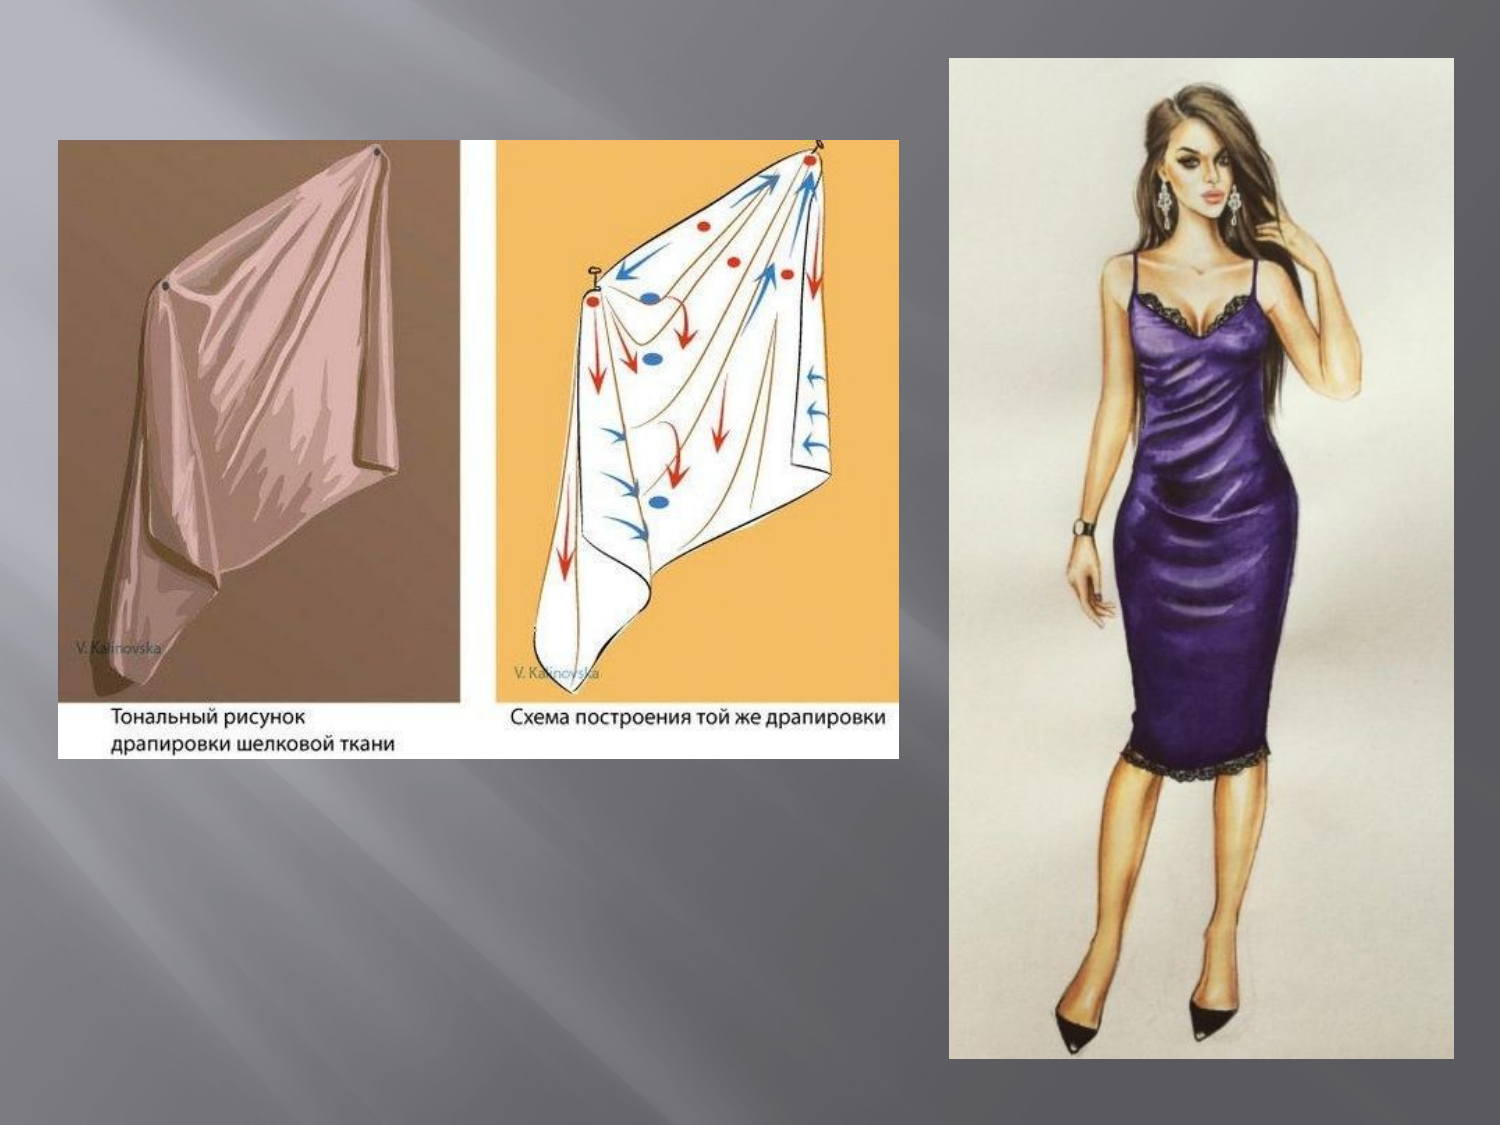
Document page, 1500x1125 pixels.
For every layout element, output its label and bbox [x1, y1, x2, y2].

picture [948, 58, 1455, 1059]
picture [58, 140, 899, 759]
